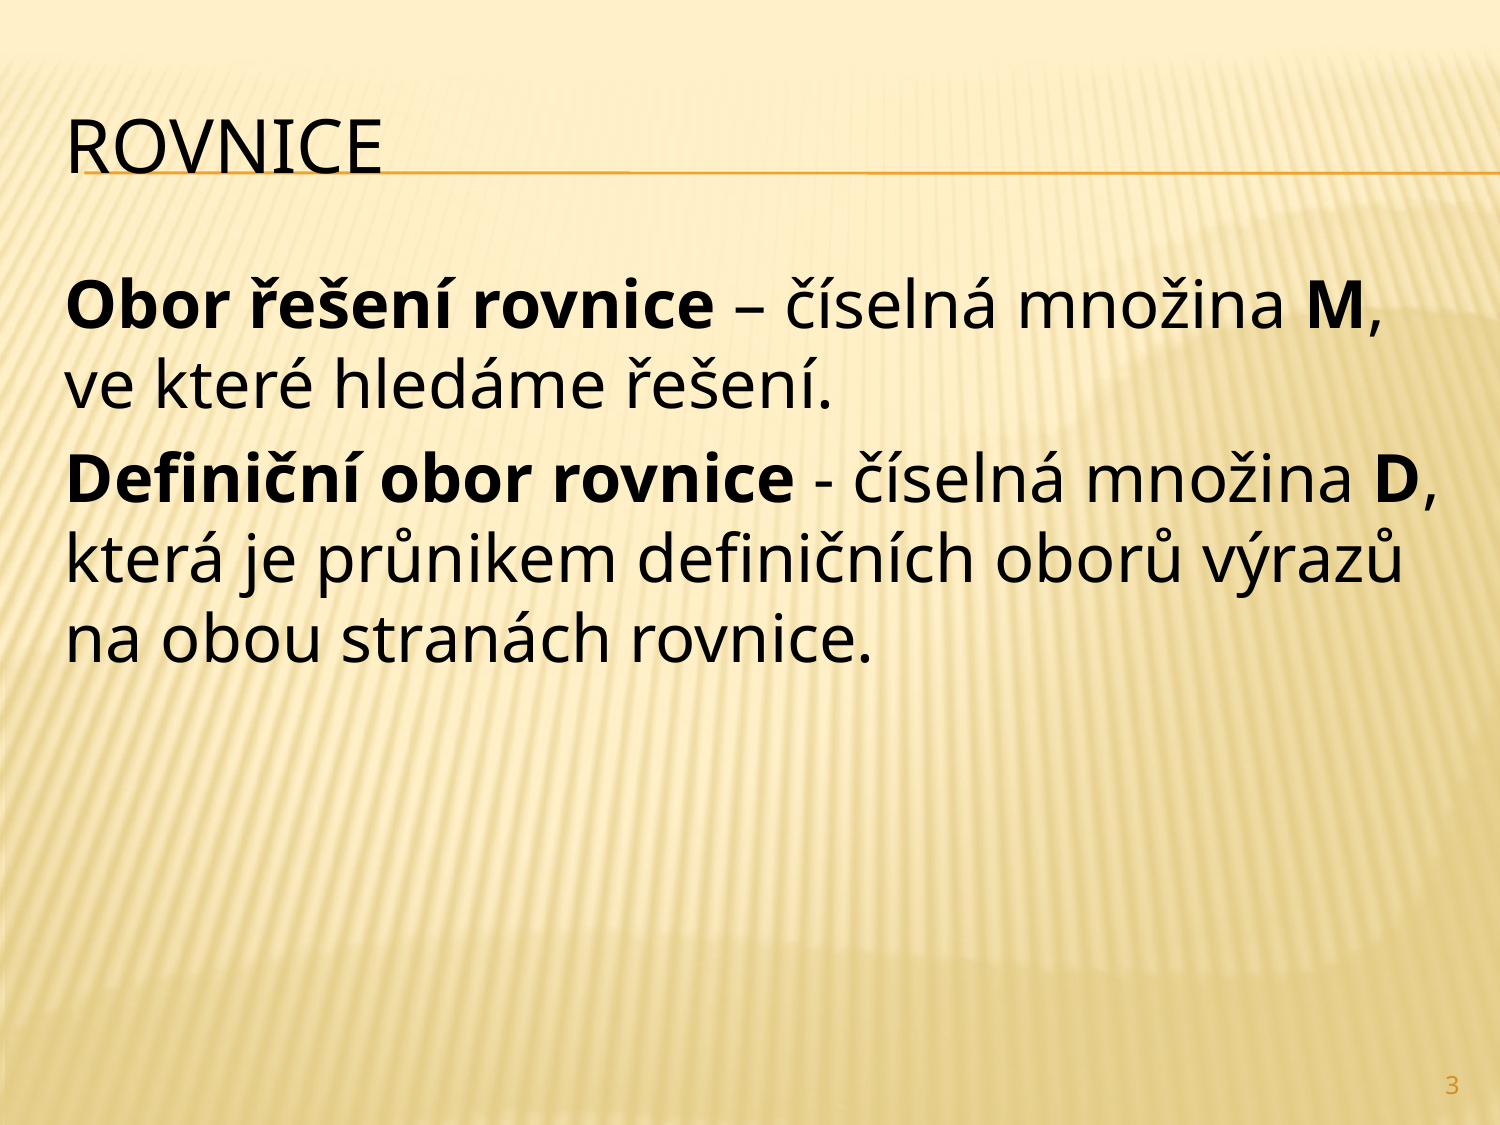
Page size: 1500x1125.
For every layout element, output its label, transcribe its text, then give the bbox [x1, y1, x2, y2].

slide_number 3 [1350, 1061, 1475, 1103]
list Obor řešení rovnice – číselná množina M, ve které hledáme řešení. Definiční obor rovnice - číselná množina D, která je průnikem definičních oborů výrazů na obou stranách rovnice. [50, 254, 1475, 998]
title Rovnice [50, 75, 1475, 213]
